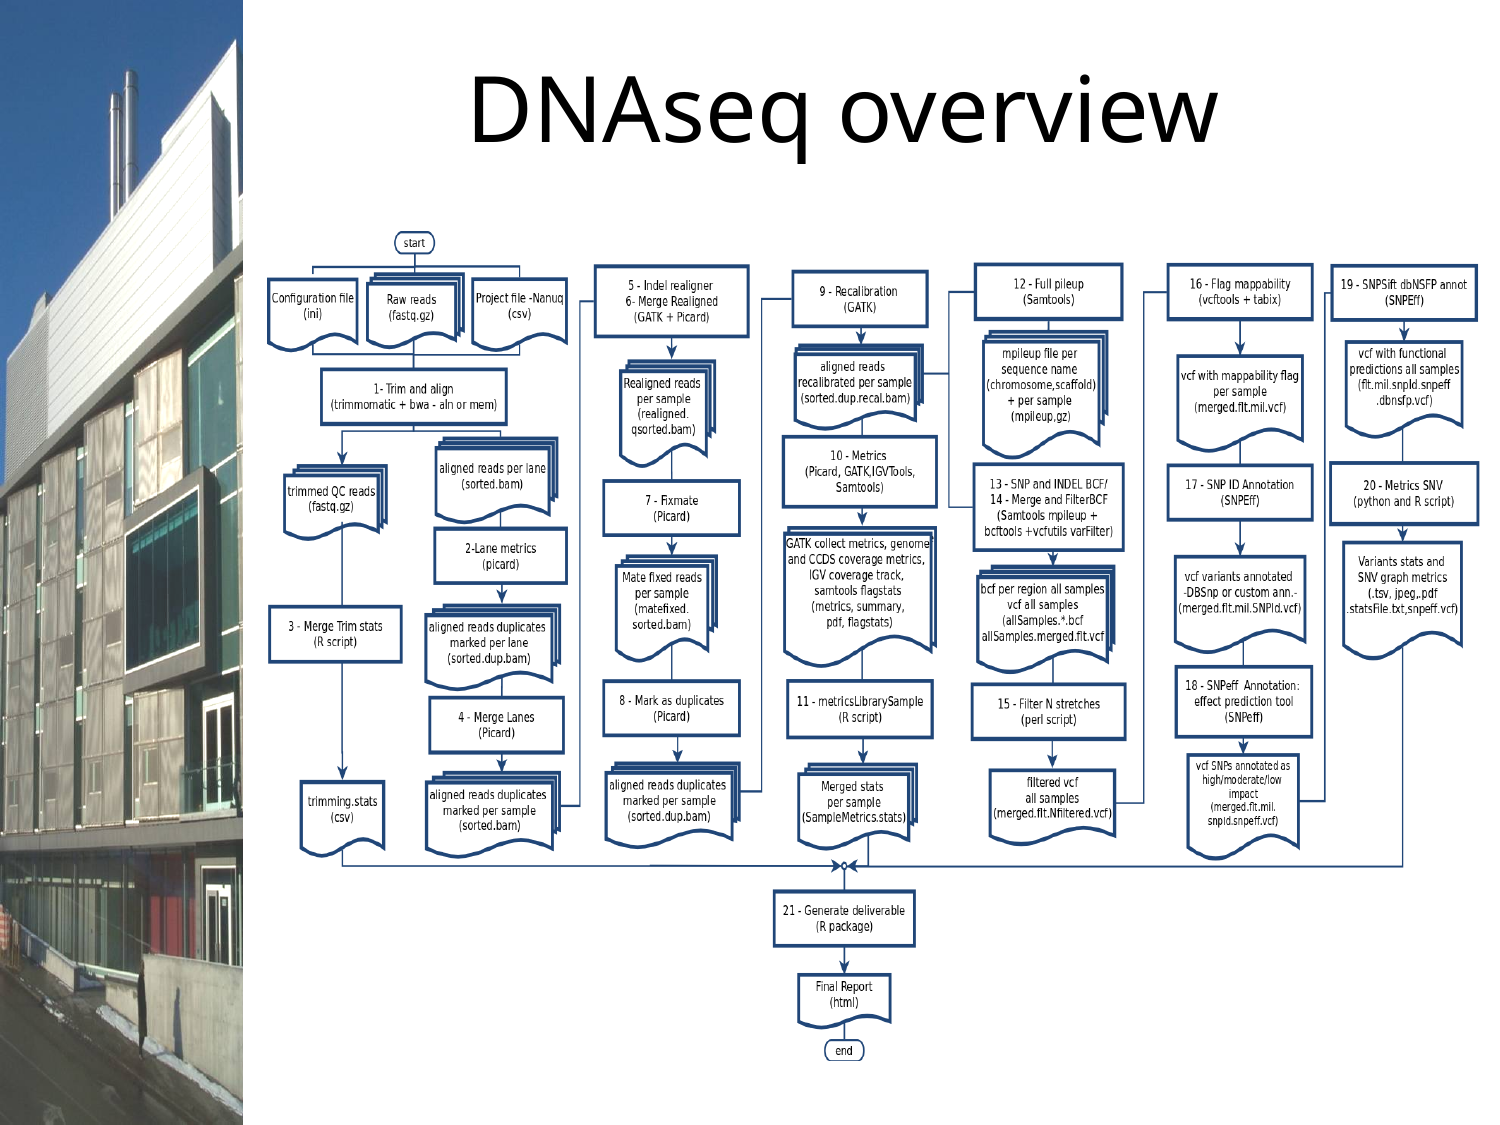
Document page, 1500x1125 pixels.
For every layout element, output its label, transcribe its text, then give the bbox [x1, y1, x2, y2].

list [267, 230, 1480, 1061]
title DNAseq overview [260, 12, 1426, 201]
